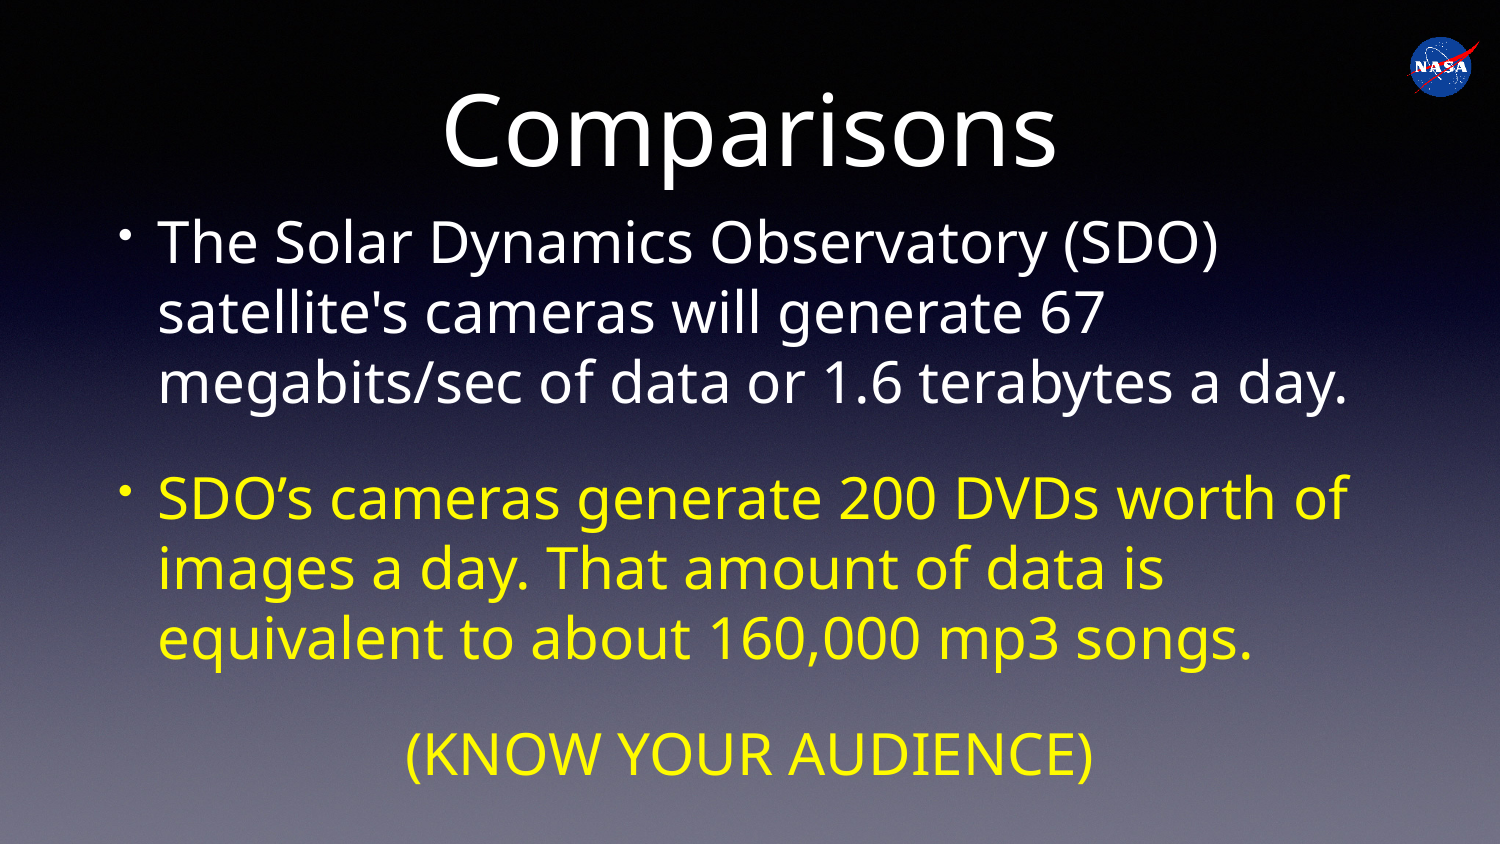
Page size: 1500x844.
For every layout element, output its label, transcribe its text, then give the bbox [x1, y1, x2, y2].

list The Solar Dynamics Observatory (SDO) satellite's cameras will generate 67 megabits/sec of data or 1.6 terabytes a day. SDO’s cameras generate 200 DVDs worth of images a day. That amount of data is equivalent to about 160,000 mp3 songs. (KNOW YOUR AUDIENCE) [109, 223, 1391, 769]
title Comparisons [109, 34, 1391, 220]
picture [0, 0, 1500, 844]
